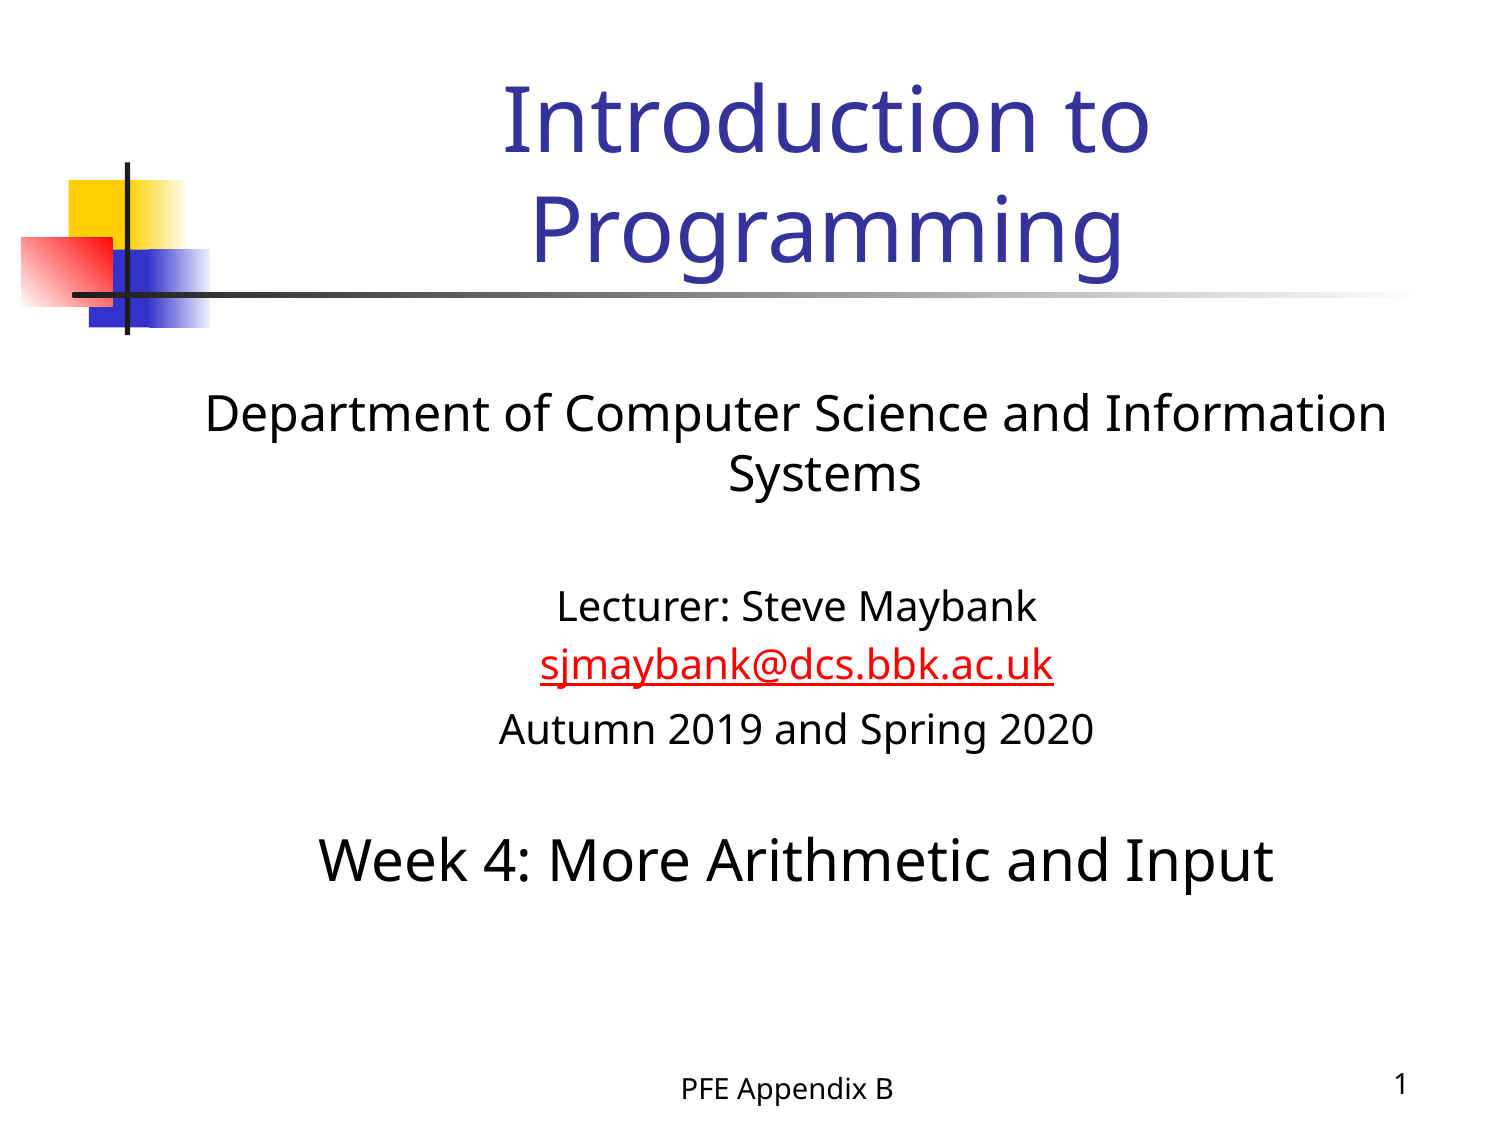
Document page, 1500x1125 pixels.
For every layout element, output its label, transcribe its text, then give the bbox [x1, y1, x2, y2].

title Introduction to Programming [188, 101, 1468, 289]
footer PFE Appendix B [549, 1037, 1026, 1113]
list Department of Computer Science and Information Systems Lecturer: Steve Maybank sjmaybank@dcs.bbk.ac.uk Autumn 2019 and Spring 2020 Week 4: More Arithmetic and Input [159, 373, 1435, 1006]
slide_number 1 [1112, 1037, 1426, 1113]
